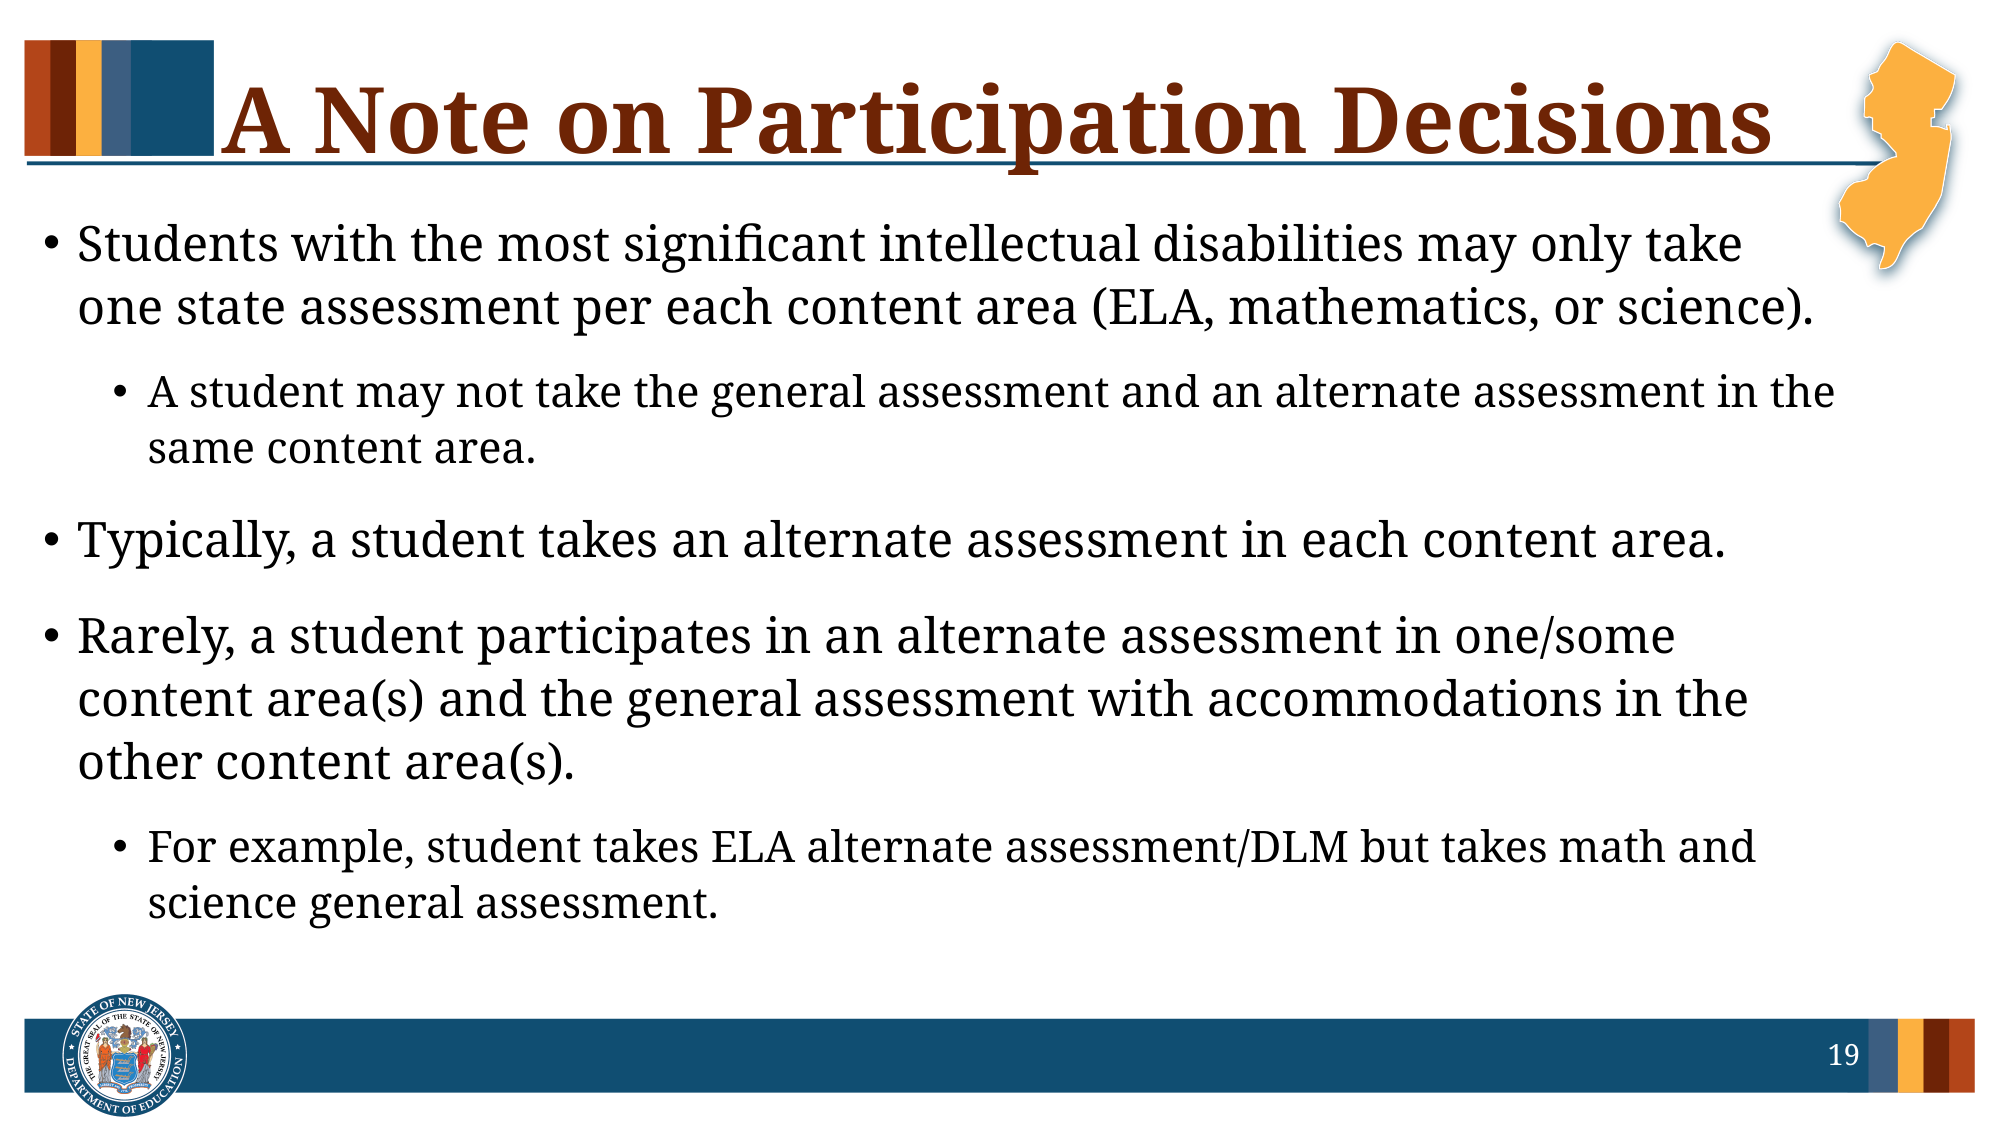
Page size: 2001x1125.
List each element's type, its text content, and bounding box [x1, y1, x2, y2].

list Students with the most significant intellectual disabilities may only take one state assessment per each content area (ELA, mathematics, or science). A student may not take the general assessment and an alternate assessment in the same content area. Typically, a student takes an alternate assessment in each content area. Rarely, a student participates in an alternate assessment in one/some content area(s) and the general assessment with accommodations in the other content area(s). For example, student takes ELA alternate assessment/DLM but takes math and science general assessment. [28, 200, 1972, 989]
slide_number 19 [1425, 1026, 1876, 1087]
picture [24, 992, 1975, 1119]
picture [24, 26, 1976, 295]
title A Note on Participation Decisions [206, 62, 1863, 185]
